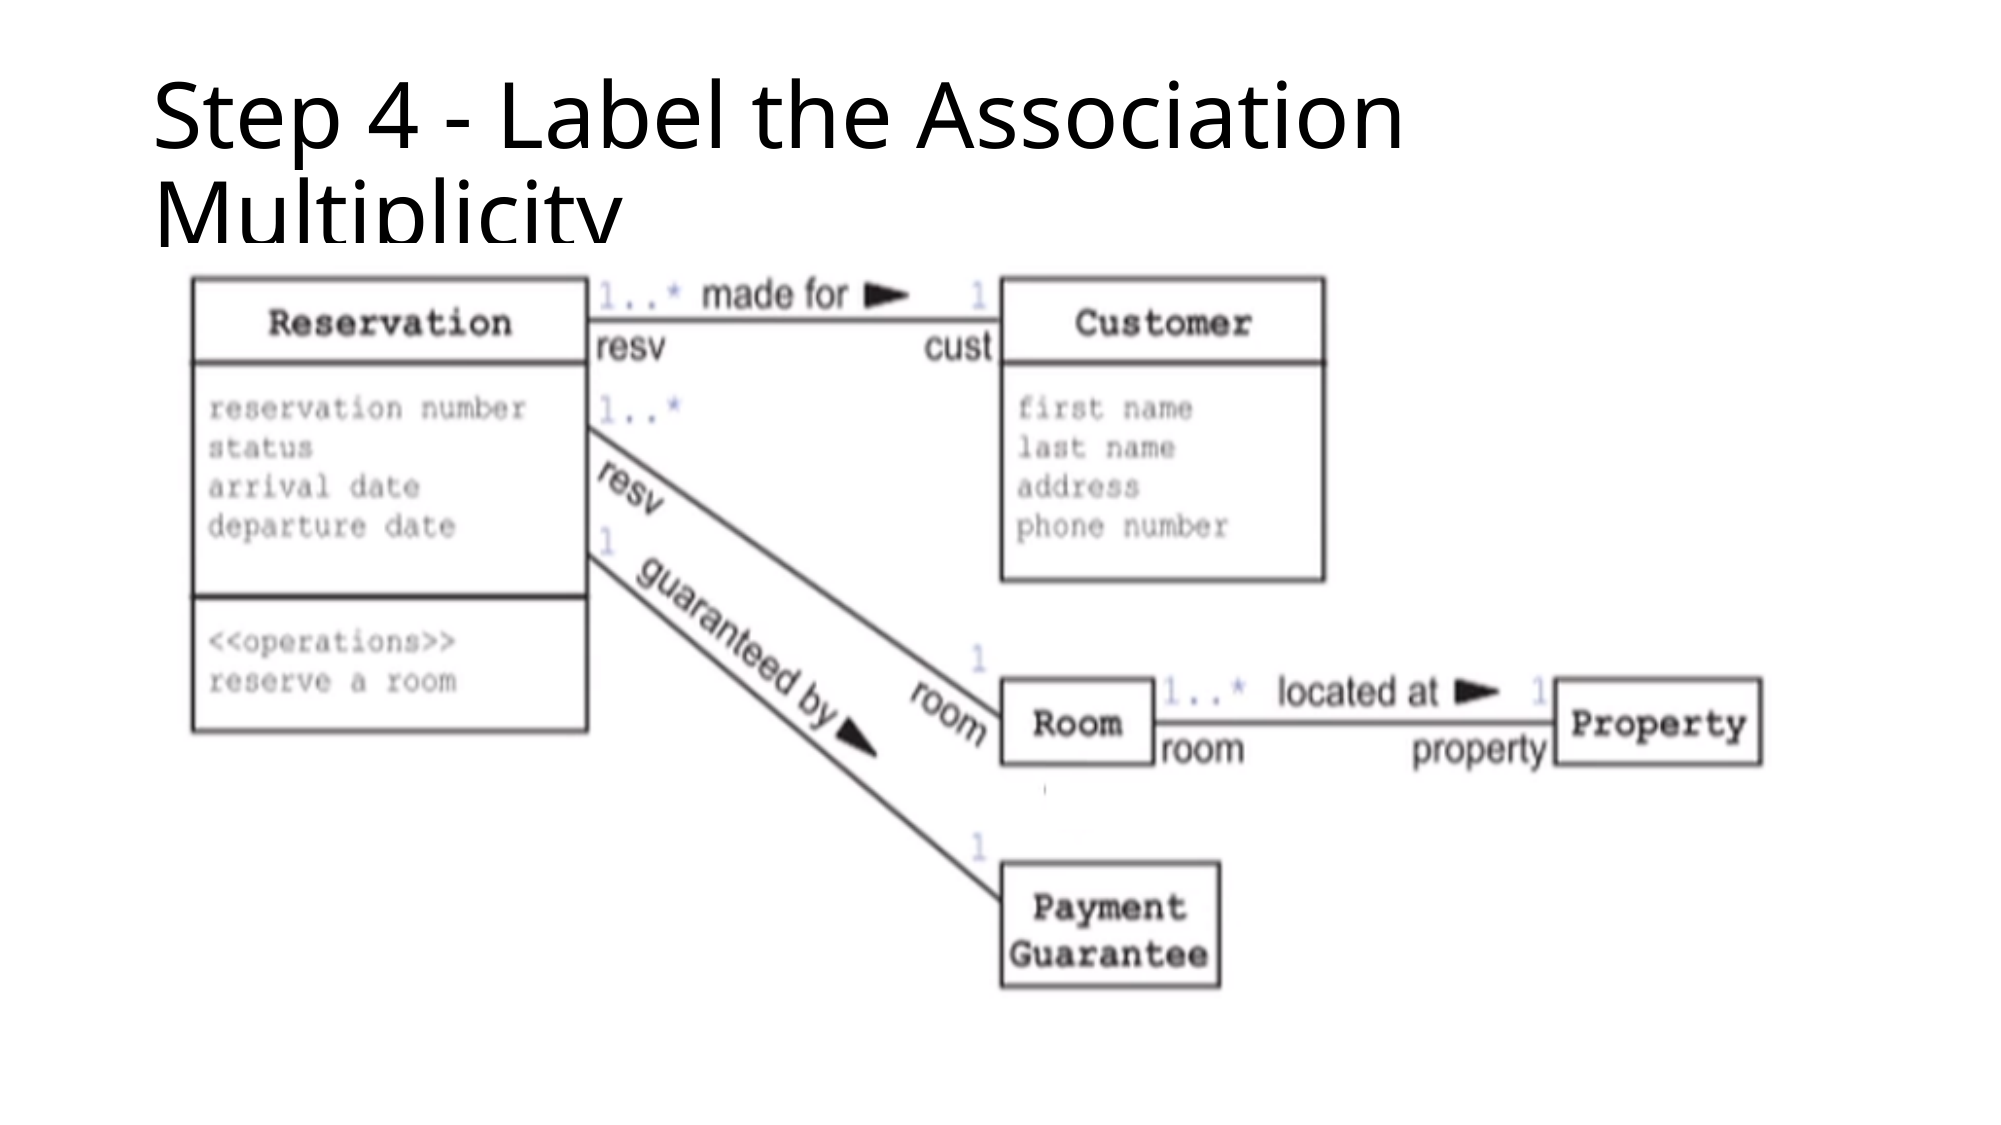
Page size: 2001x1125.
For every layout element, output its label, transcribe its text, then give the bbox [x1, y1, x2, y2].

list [177, 243, 1801, 1006]
title Step 4 - Label the Association Multiplicity [137, 59, 1863, 278]
